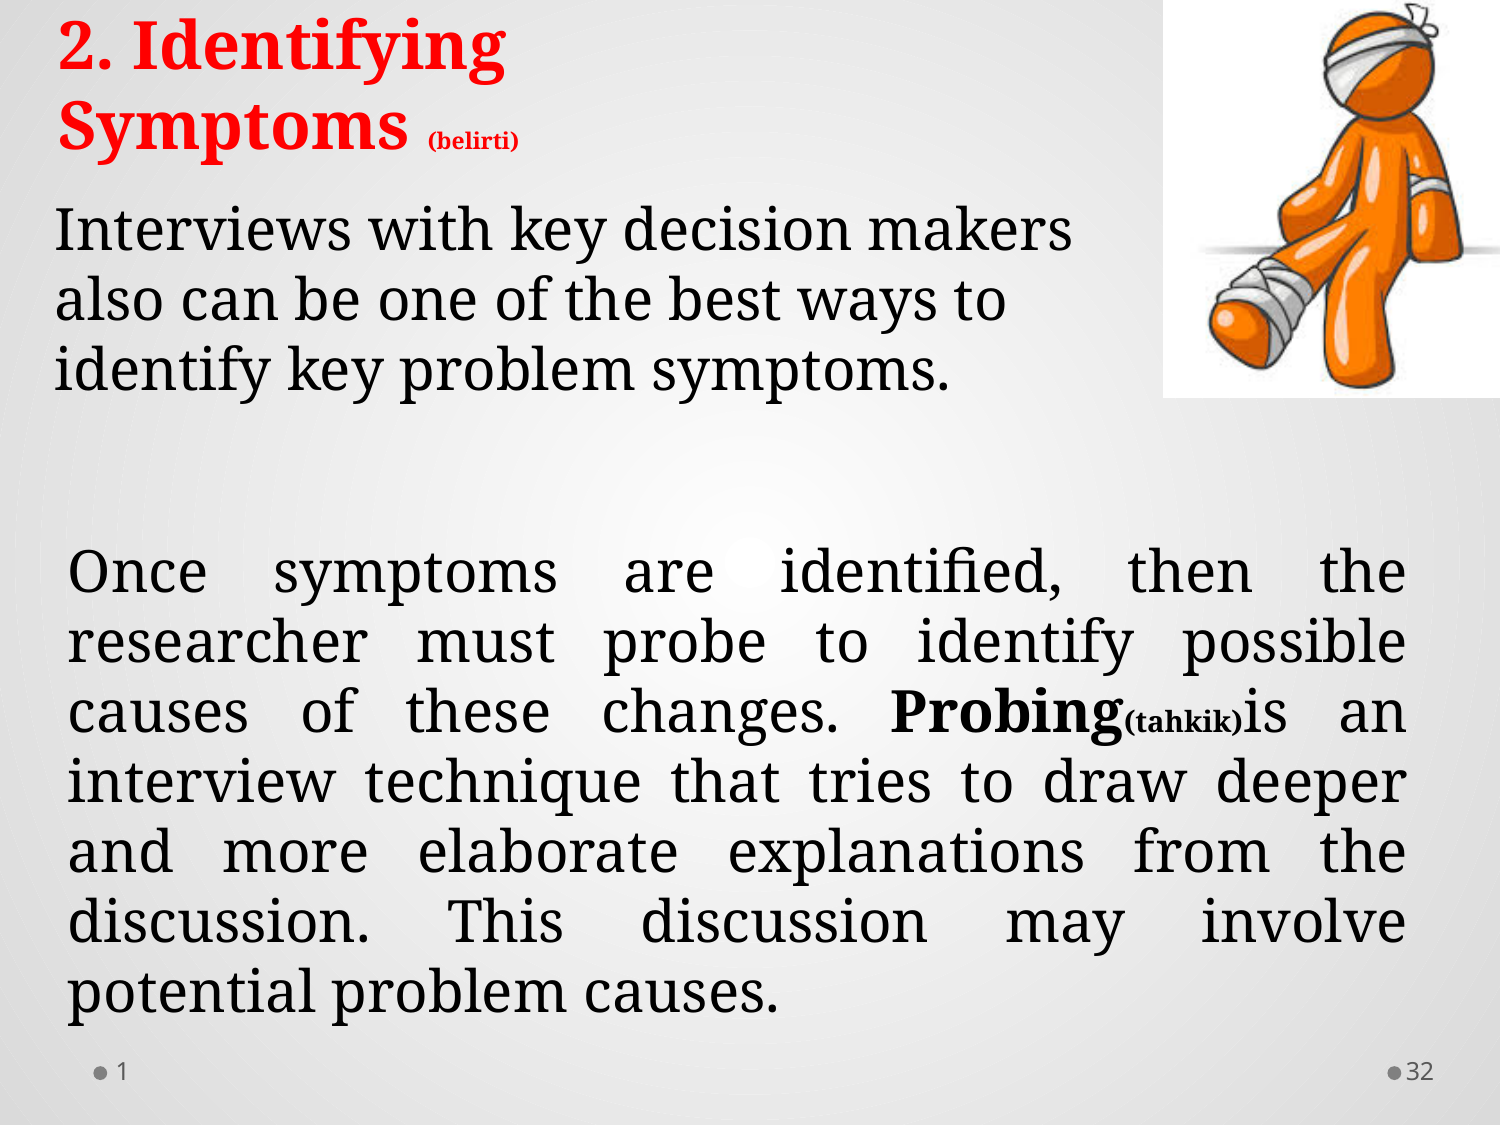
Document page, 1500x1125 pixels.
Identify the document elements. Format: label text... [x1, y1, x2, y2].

text_box Interviews with key decision makers also can be one of the best ways to identify key problem symptoms. [40, 184, 1186, 410]
text_box Once symptoms are identified, then the researcher must probe to identify possible causes of these changes. Probing(tahkik)is an interview technique that tries to draw deeper and more elaborate explanations from the discussion. This discussion may involve potential problem causes. [53, 527, 1424, 1102]
picture [1163, 0, 1500, 398]
text_box 2. Identifying Symptoms (belirti) [44, 0, 570, 171]
footer 1 [108, 1042, 576, 1103]
slide_number 31 [1401, 1042, 1494, 1103]
